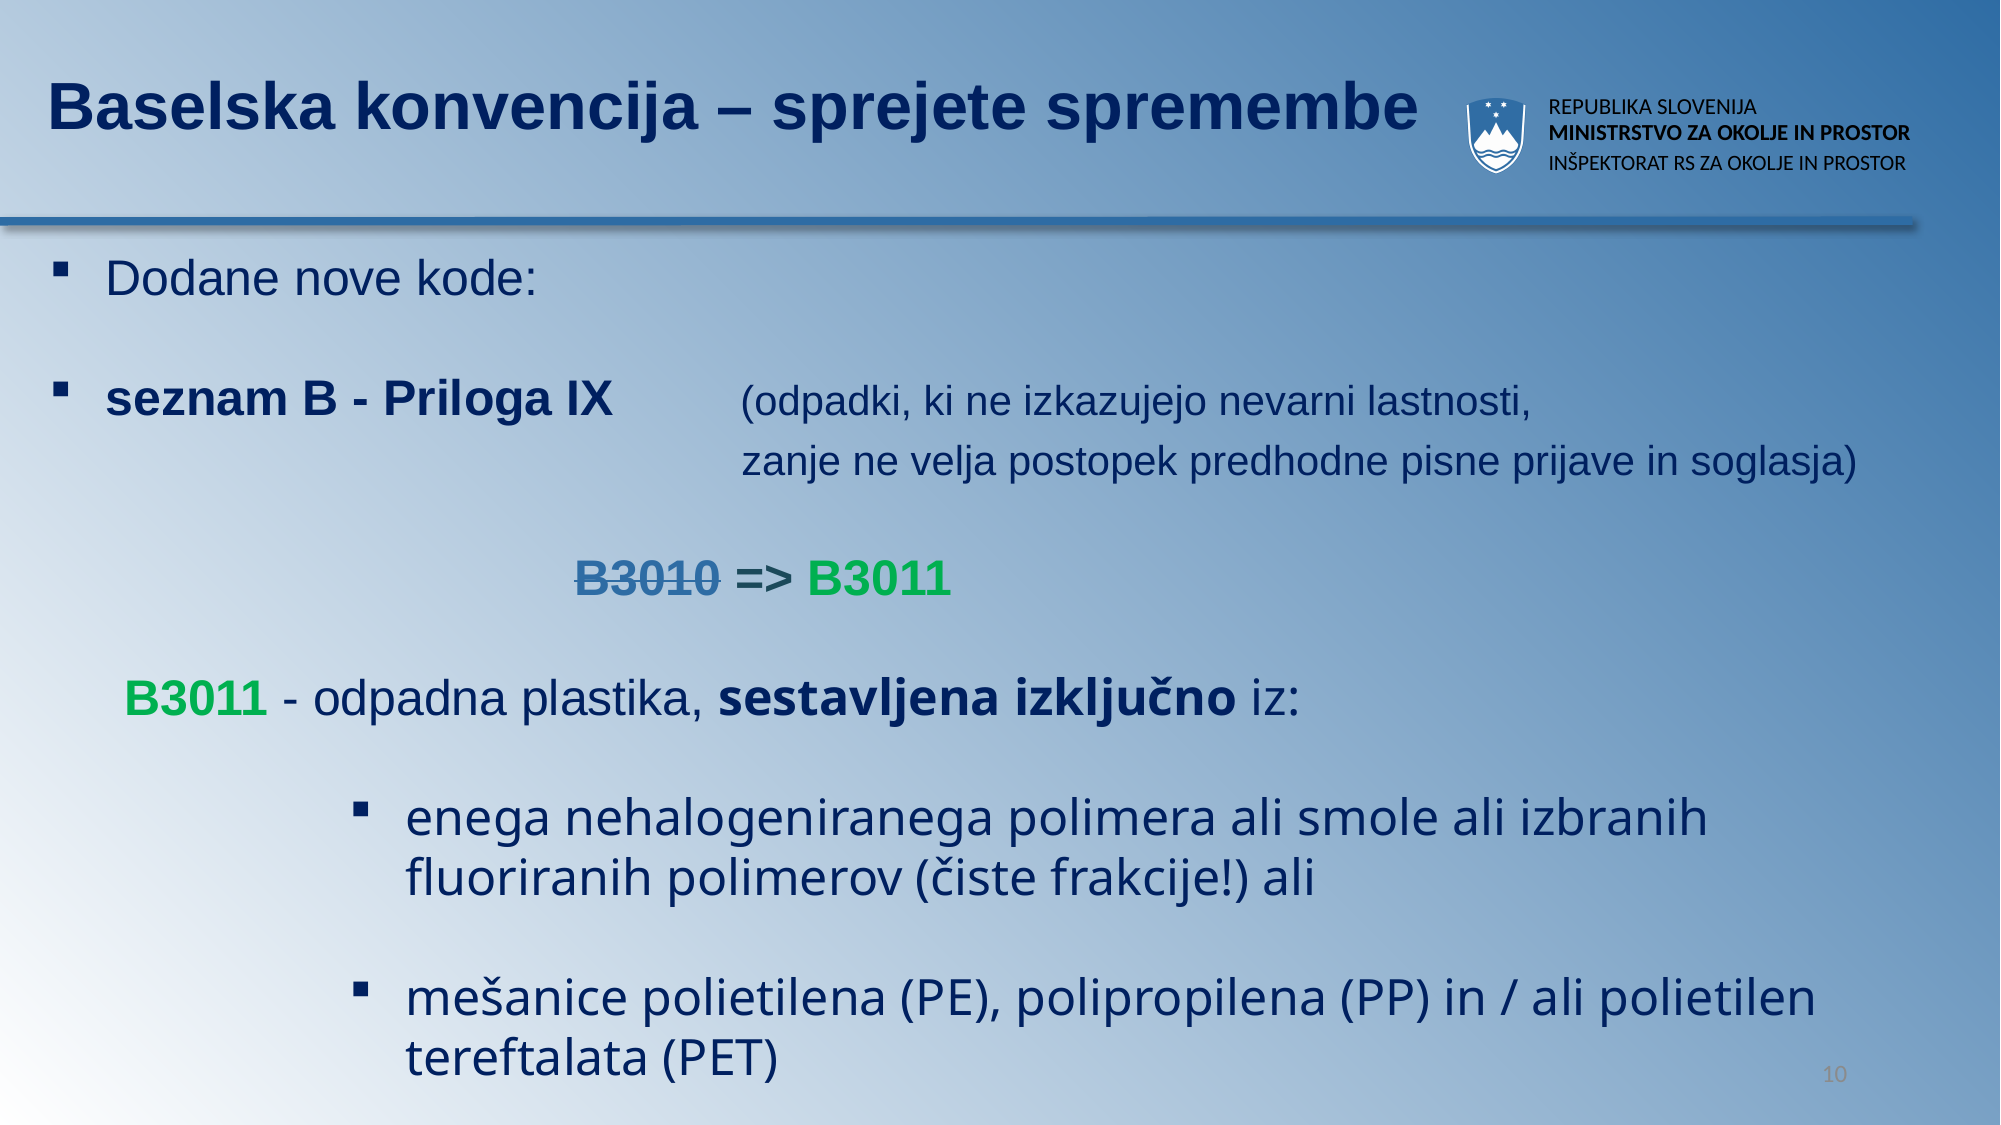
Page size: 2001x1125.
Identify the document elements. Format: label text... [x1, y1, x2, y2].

text_box Dodane nove kode: seznam B - Priloga IX (odpadki, ki ne izkazujejo nevarni lastnosti, zanje ne velja postopek predhodne pisne prijave in soglasja) B3010 => B3011 B3011 - odpadna plastika, sestavljena izključno iz: enega nehalogeniranega polimera ali smole ali izbranih fluoriranih polimerov (čiste frakcije!) ali mešanice polietilena (PE), polipropilena (PP) in / ali polietilen tereftalata (PET) [34, 237, 1928, 1125]
slide_number 10 [1412, 1042, 1863, 1103]
text_box Baselska konvencija – sprejete spremembe [32, 55, 1530, 151]
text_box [1466, 83, 1952, 183]
